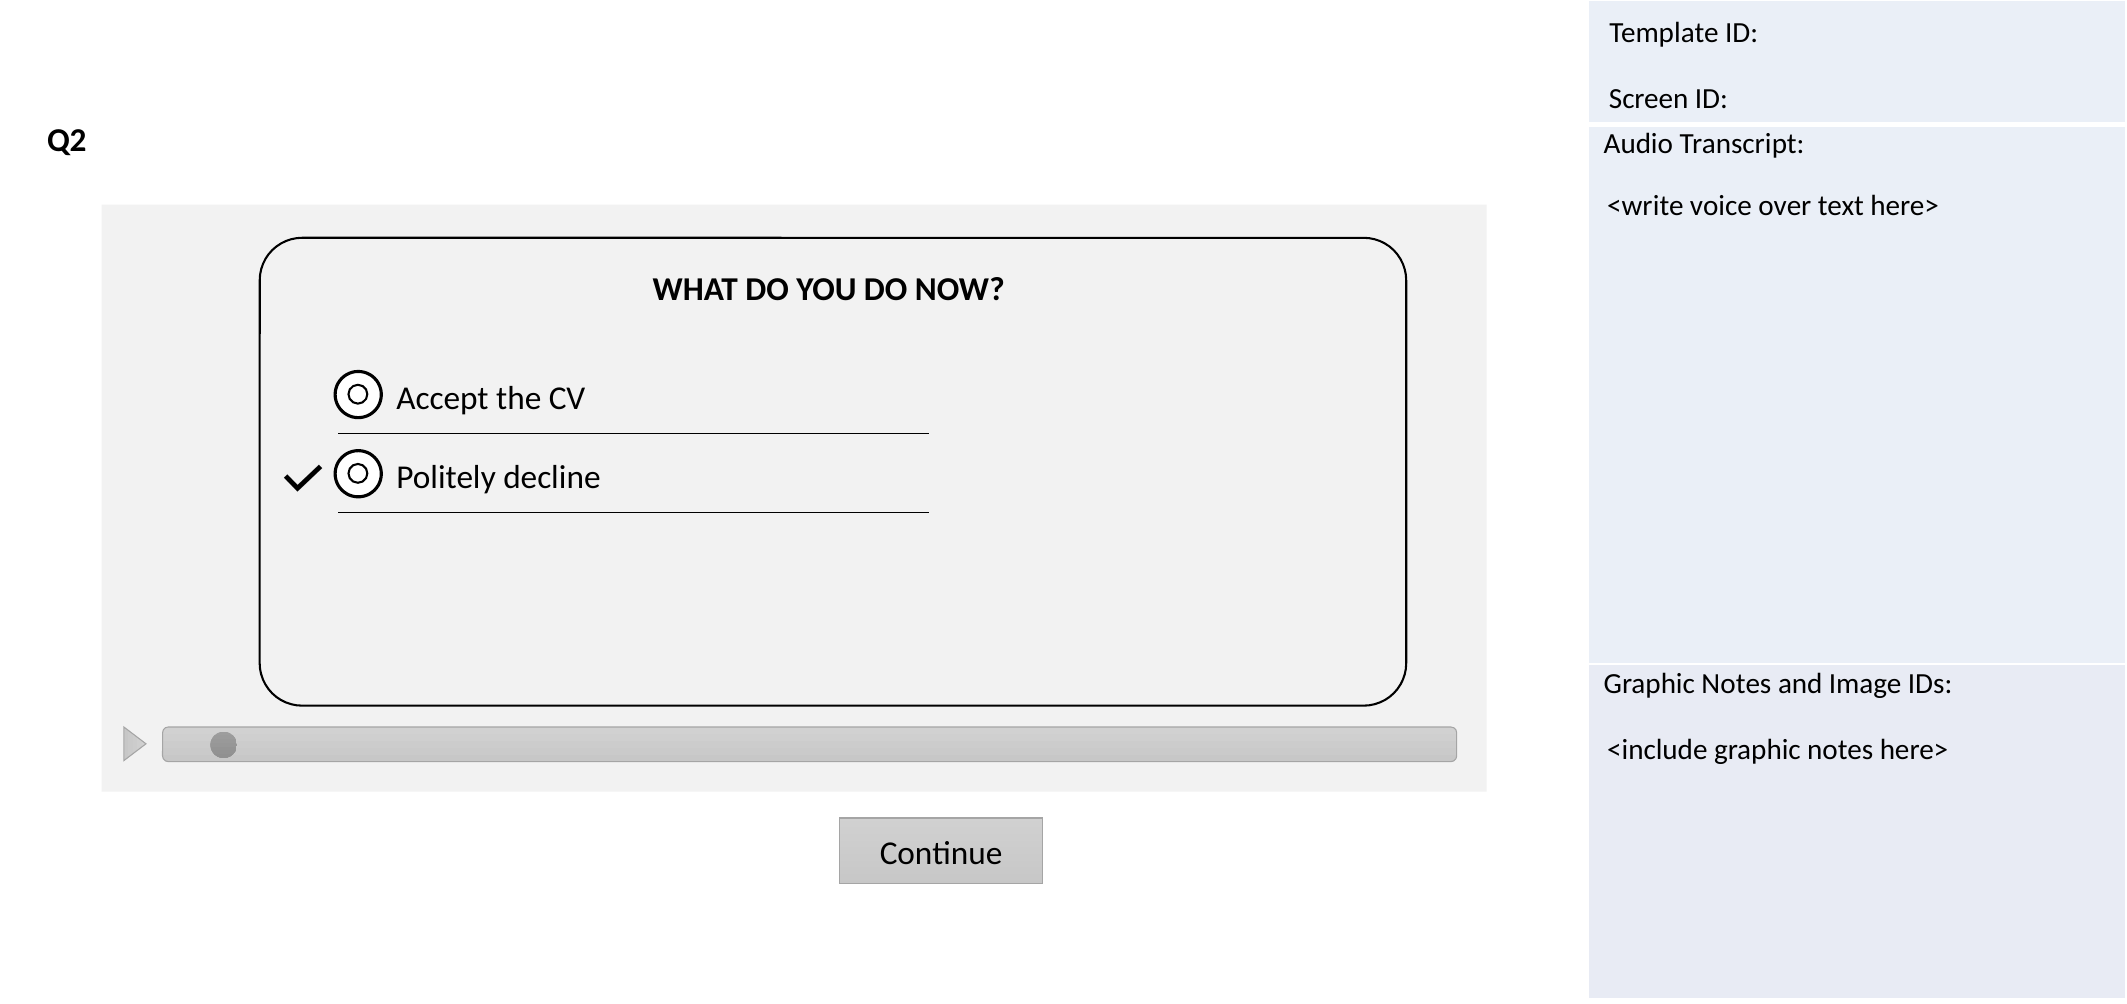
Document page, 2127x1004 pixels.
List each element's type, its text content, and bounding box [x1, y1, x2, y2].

picture [283, 458, 323, 498]
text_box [123, 726, 1457, 762]
text_box <include graphic notes here> [1592, 722, 2126, 773]
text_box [335, 448, 1503, 513]
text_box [335, 368, 1503, 434]
text_box [100, 204, 1488, 793]
text_box <write voice over text here> [1592, 178, 2126, 229]
text_box WHAT DO YOU DO NOW? [268, 266, 1390, 335]
text_box Q2 [46, 117, 1010, 175]
text_box [258, 236, 1408, 707]
text_box Continue [839, 817, 1043, 884]
